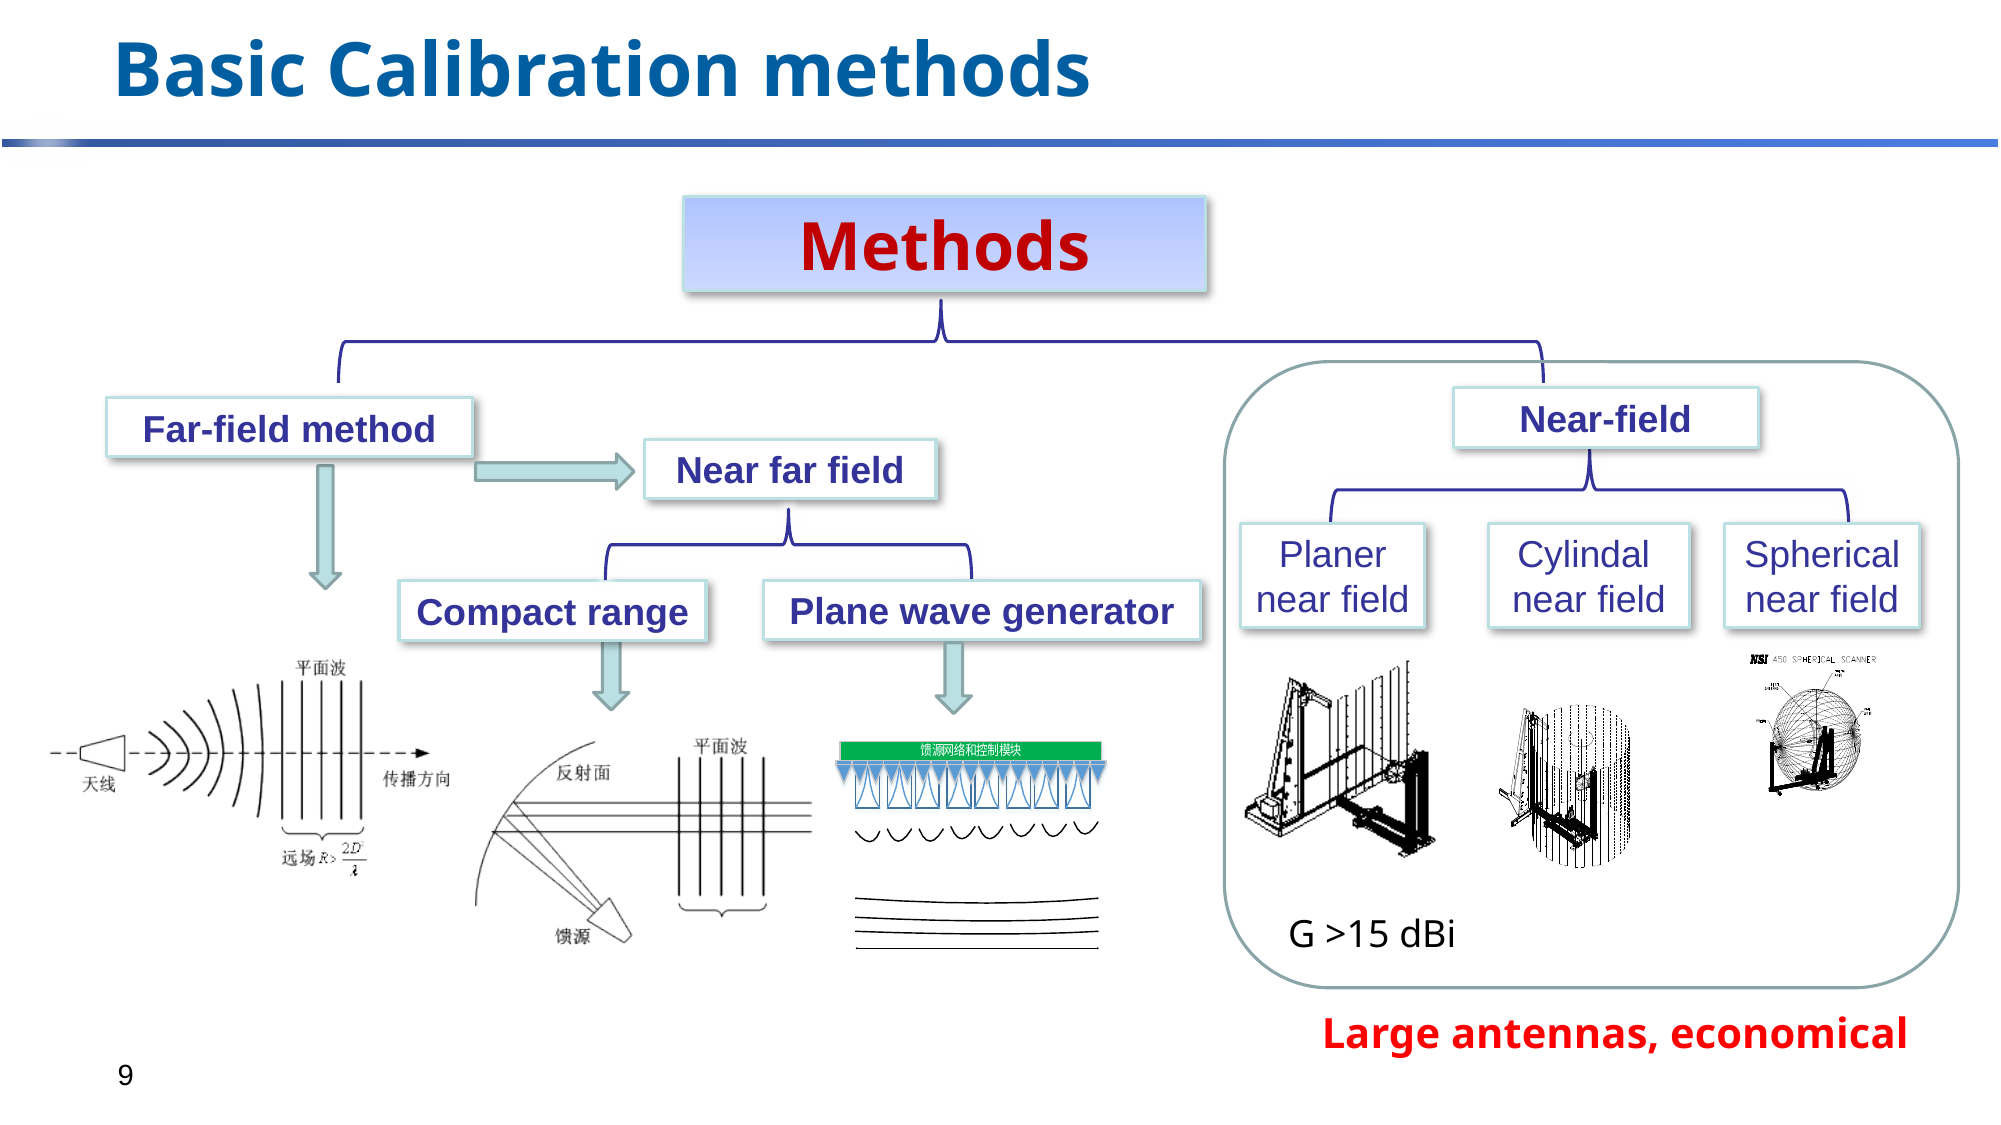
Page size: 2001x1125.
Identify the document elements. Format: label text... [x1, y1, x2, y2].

slide_number 9 [102, 1048, 569, 1125]
text_box [1222, 360, 1961, 990]
picture [1694, 642, 1946, 878]
picture [49, 655, 453, 879]
title Basic Calibration methods [97, 0, 1899, 138]
text_box [934, 641, 973, 715]
text_box Far-field method [105, 396, 474, 458]
picture [1470, 661, 1698, 892]
text_box [473, 452, 636, 491]
picture [1234, 647, 1448, 865]
table_header Probability distribution [1232, 645, 1451, 868]
text_box [603, 507, 974, 581]
text_box [336, 303, 1544, 383]
text_box [592, 651, 631, 712]
text_box [308, 468, 343, 591]
text_box Near far field [643, 438, 938, 500]
picture [475, 733, 812, 951]
table_header Probability distribution [1468, 640, 1949, 895]
text_box Compact range [397, 579, 708, 642]
text_box Plane wave generator [762, 579, 1202, 641]
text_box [829, 736, 1114, 965]
text_box Large antennas, economical [1307, 999, 1936, 1065]
text_box Methods [682, 195, 1207, 292]
